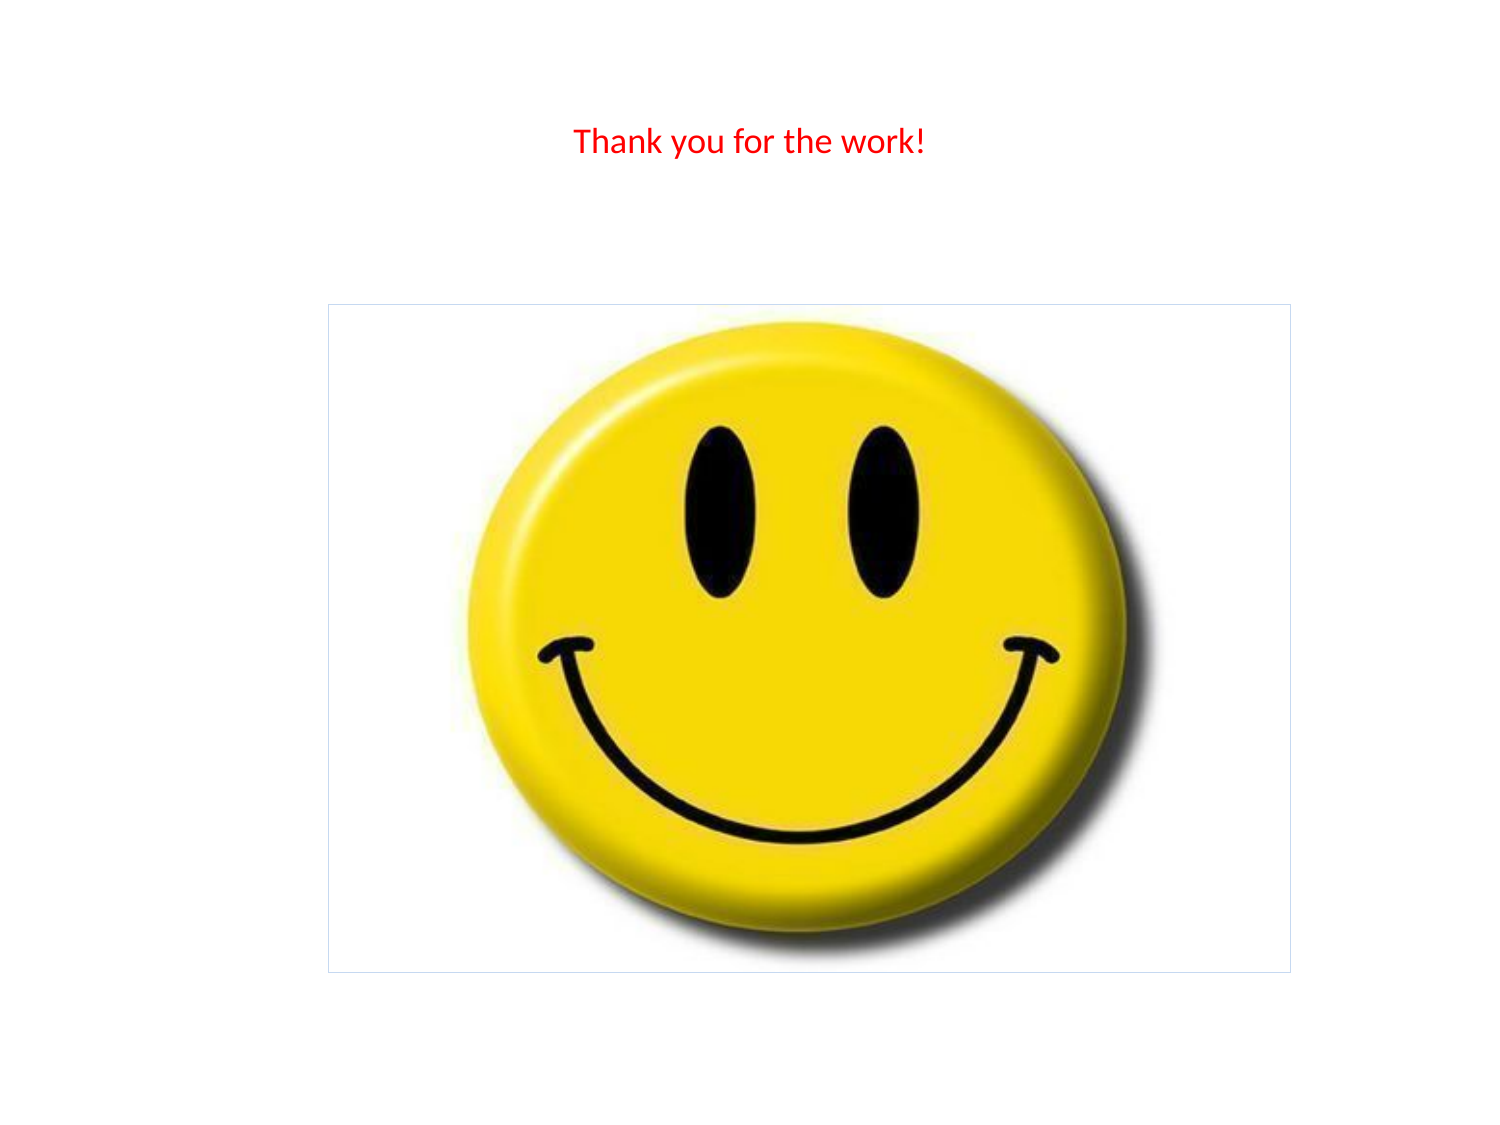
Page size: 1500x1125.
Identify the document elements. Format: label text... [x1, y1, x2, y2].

title Thank you for the work! [75, 45, 1425, 233]
picture [327, 304, 1291, 973]
